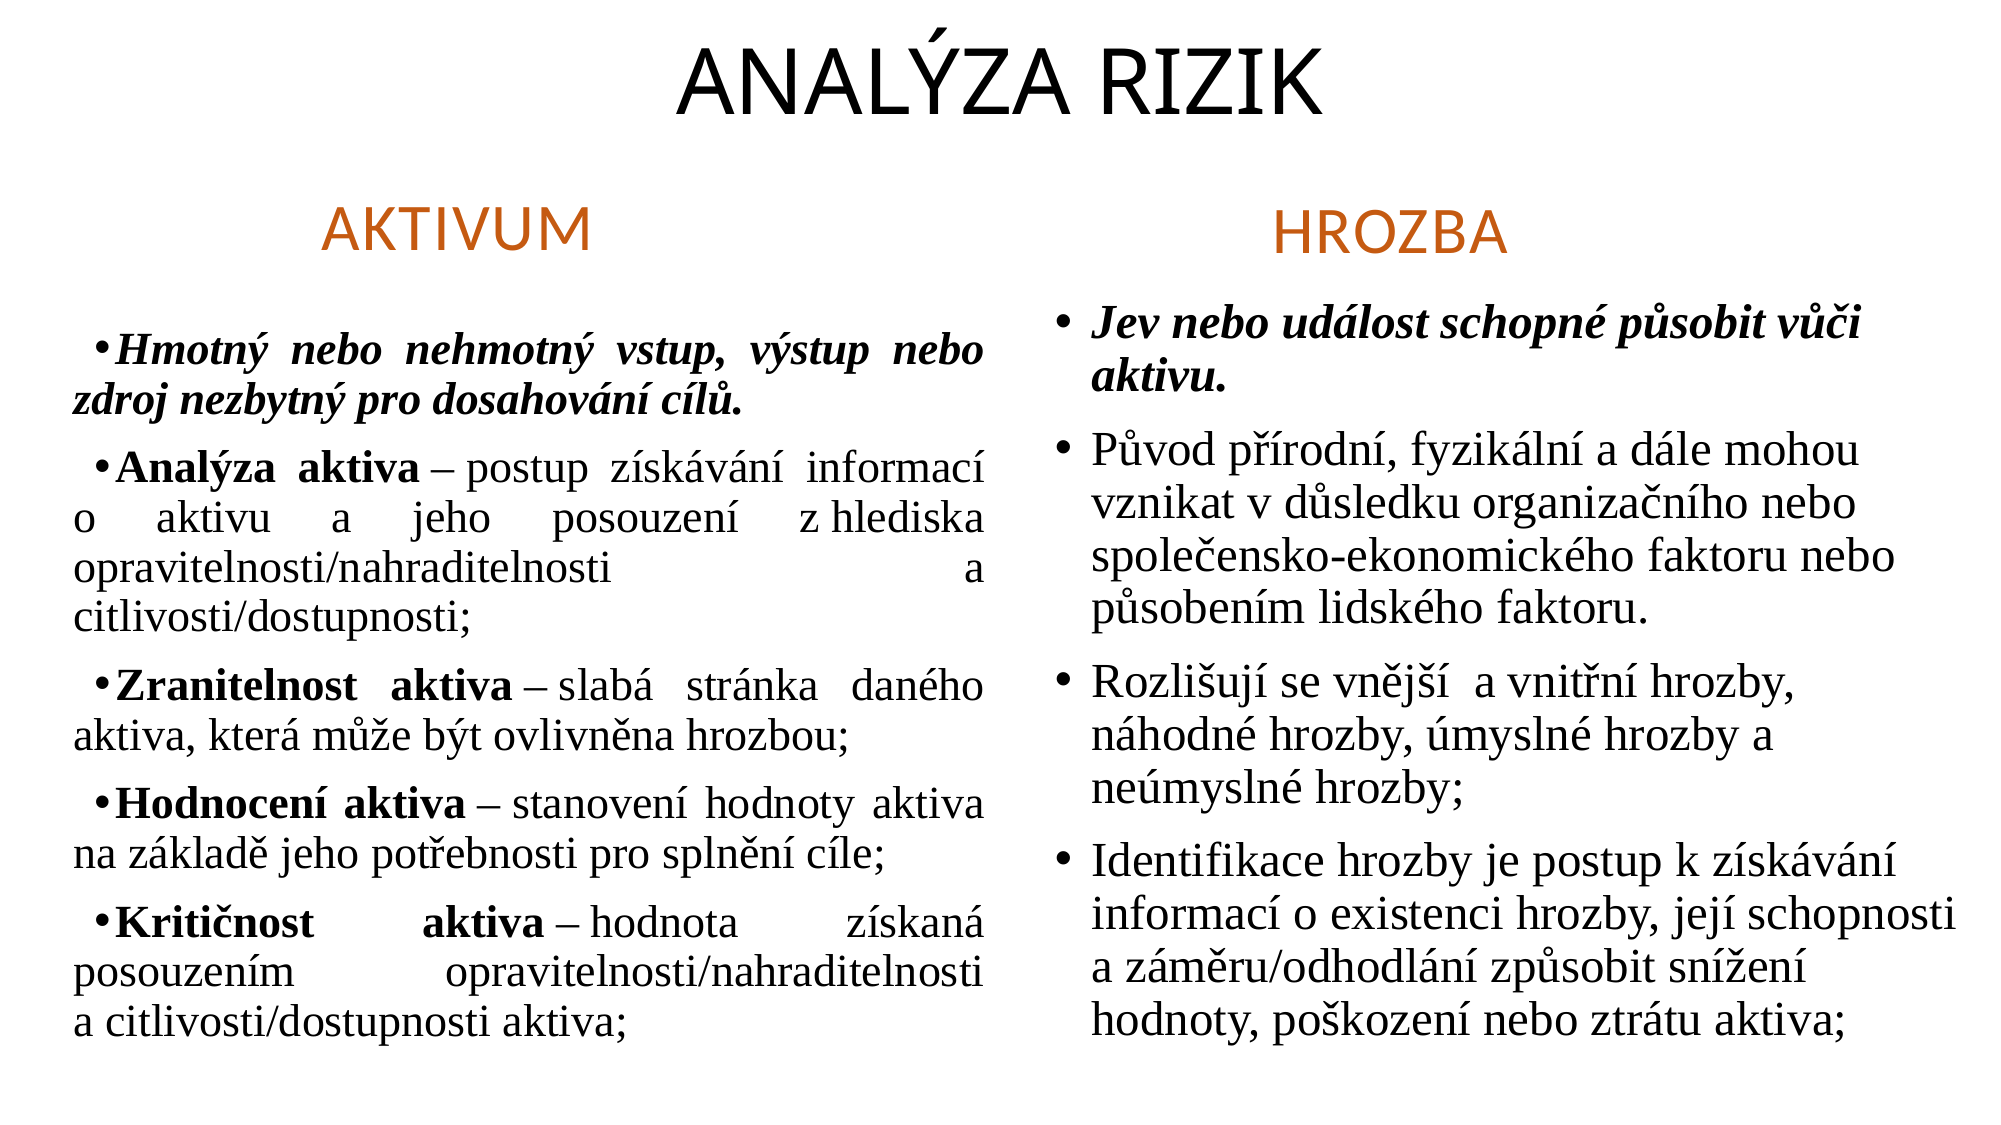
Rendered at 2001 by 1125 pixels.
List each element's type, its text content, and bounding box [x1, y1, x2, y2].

list HROZBA [1039, 159, 1741, 276]
list Hmotný nebo nehmotný vstup, výstup nebo zdroj nezbytný pro dosahování cílů. Analýza aktiva – postup získávání informací o aktivu a jeho posouzení z hlediska opravitelnosti/nahraditelnosti a citlivosti/dostupnosti; Zranitelnost aktiva – slabá stránka daného aktiva, která může být ovlivněna hrozbou; Hodnocení aktiva – stanovení hodnoty aktiva na základě jeho potřebnosti pro splnění cíle; Kritičnost aktiva – hodnota získaná posouzením opravitelnosti/nahraditelnosti a citlivosti/dostupnosti aktiva; [23, 317, 1000, 1095]
list AKTIVUM [107, 157, 809, 273]
list Jev nebo událost schopné působit vůči aktivu. Původ přírodní, fyzikální a dále mohou vznikat v důsledku organizačního nebo společensko-ekonomického faktoru nebo působením lidského faktoru. Rozlišují se vnější a vnitřní hrozby, náhodné hrozby, úmyslné hrozby a neúmyslné hrozby; Identifikace hrozby je postup k získávání informací o existenci hrozby, její schopnosti a záměru/odhodlání způsobit snížení hodnoty, poškození nebo ztrátu aktiva; [1039, 289, 1976, 1067]
title ANALÝZA RIZIK [366, 26, 1634, 143]
